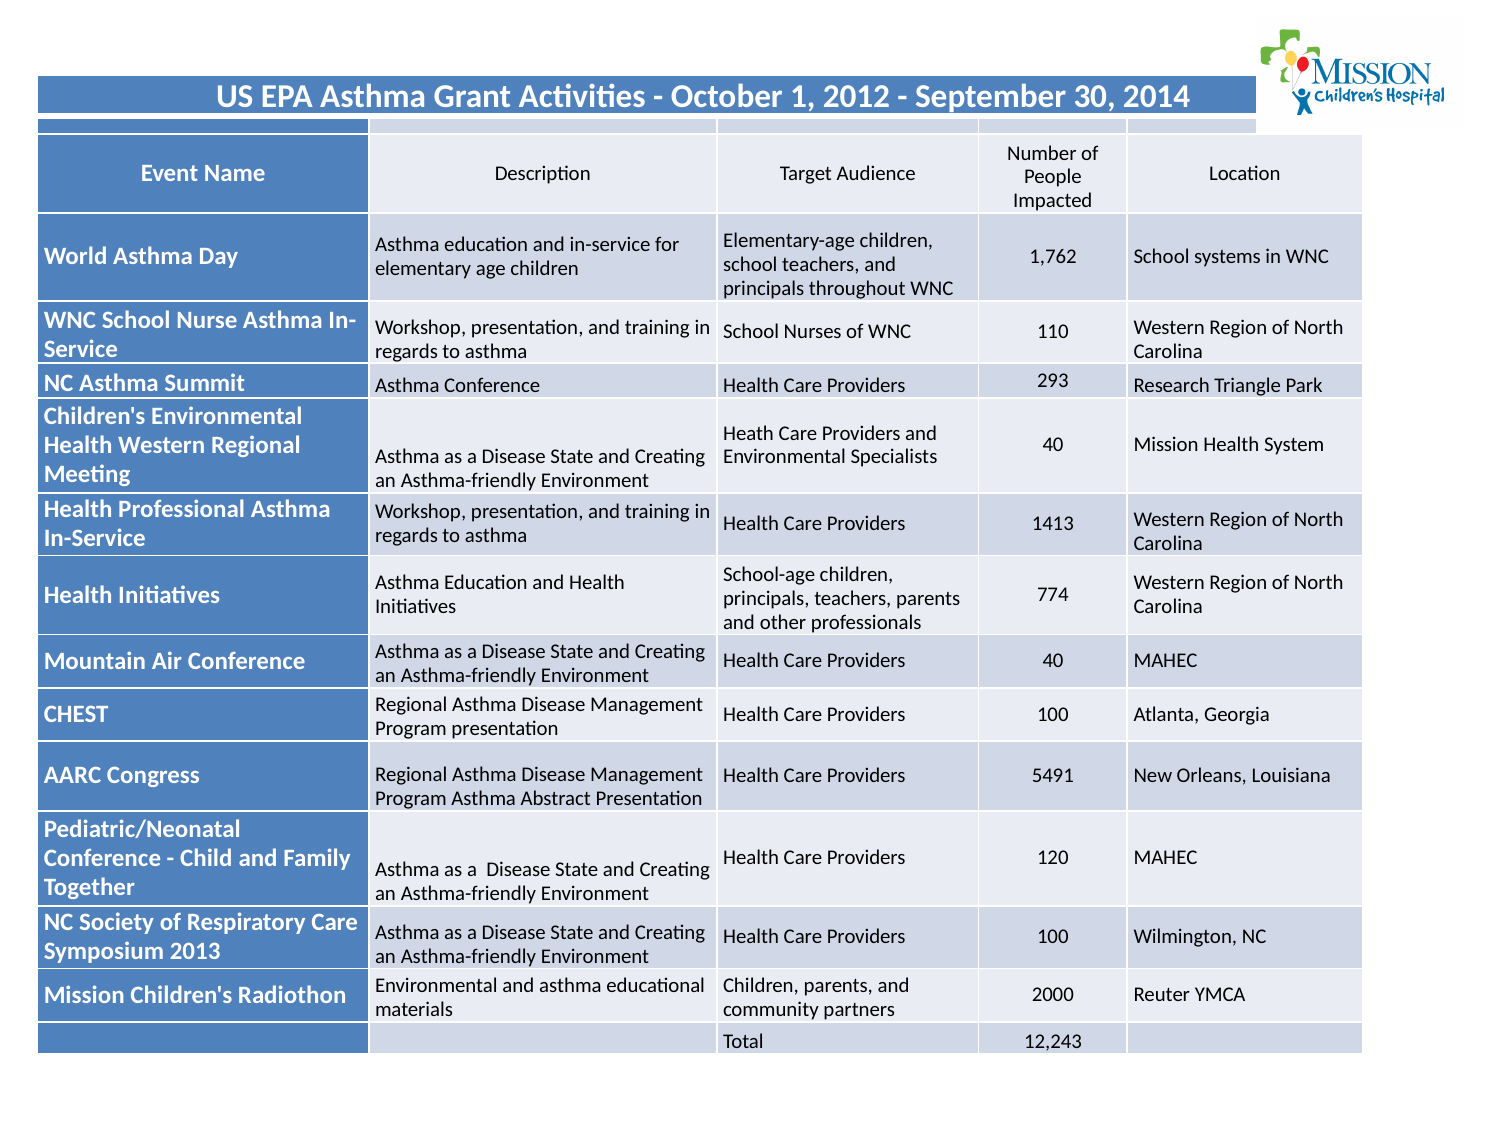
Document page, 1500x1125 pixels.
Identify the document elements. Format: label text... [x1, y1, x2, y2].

table_cell Heath Care Providers and Environmental Specialists [718, 399, 978, 492]
table_cell CHEST [38, 689, 368, 740]
table_cell WNC School Nurse Asthma In-Service [38, 302, 368, 362]
table_cell Asthma as a Disease State and Creating an Asthma-friendly Environment [370, 812, 716, 905]
table_cell School Nurses of WNC [718, 302, 978, 362]
table_cell Asthma Conference [370, 364, 716, 397]
table_cell Children, parents, and community partners [718, 969, 978, 1021]
table_cell Workshop, presentation, and training in regards to asthma [370, 302, 716, 362]
table_cell MAHEC [1128, 635, 1362, 687]
table_cell Description [370, 135, 716, 212]
table_cell Workshop, presentation, and training in regards to asthma [370, 494, 716, 555]
table_cell Health Care Providers [718, 364, 978, 397]
table_cell 100 [979, 689, 1126, 740]
table_cell Asthma education and in-service for elementary age children [370, 214, 716, 300]
table_cell 774 [979, 556, 1126, 634]
table_cell Event Name [38, 135, 368, 212]
table_cell Reuter YMCA [1128, 969, 1362, 1021]
table_cell Asthma as a Disease State and Creating an Asthma-friendly Environment [370, 399, 716, 492]
table_cell [38, 1023, 368, 1053]
table_cell NC Society of Respiratory Care Symposium 2013 [38, 907, 368, 968]
table_header US EPA Asthma Grant Activities - October 1, 2012 - September 30, 2014 [38, 76, 1250, 113]
table_cell Environmental and asthma educational materials [370, 969, 716, 1021]
table_cell Regional Asthma Disease Management Program presentation [370, 689, 716, 740]
table_cell Mission Health System [1128, 399, 1362, 492]
table_cell Health Care Providers [718, 635, 978, 687]
table_cell Health Care Providers [718, 907, 978, 968]
table_cell New Orleans, Louisiana [1128, 742, 1362, 810]
table_cell Wilmington, NC [1128, 907, 1362, 968]
table_cell 5491 [979, 742, 1126, 810]
table_cell Health Care Providers [718, 742, 978, 810]
table_cell Asthma as a Disease State and Creating an Asthma-friendly Environment [370, 907, 716, 968]
table_cell Number of People Impacted [979, 135, 1126, 212]
table_cell Asthma as a Disease State and Creating an Asthma-friendly Environment [370, 635, 716, 687]
table_cell 110 [979, 302, 1126, 362]
table_cell [1128, 119, 1250, 133]
table_cell Health Care Providers [718, 689, 978, 740]
picture [1255, 15, 1469, 135]
table_cell Atlanta, Georgia [1128, 689, 1362, 740]
table_cell School systems in WNC [1128, 214, 1362, 300]
table_cell Western Region of North Carolina [1128, 556, 1362, 634]
table_cell Location [1128, 135, 1362, 212]
table_cell Pediatric/Neonatal Conference - Child and Family Together [38, 812, 368, 905]
table_cell 120 [979, 812, 1126, 905]
table_cell Western Region of North Carolina [1128, 494, 1362, 555]
table_cell [718, 119, 978, 133]
table_cell Target Audience [718, 135, 978, 212]
table_cell Research Triangle Park [1128, 364, 1362, 397]
table_cell World Asthma Day [38, 214, 368, 300]
table_cell [38, 119, 368, 133]
table_cell 40 [979, 635, 1126, 687]
table_cell 40 [979, 399, 1126, 492]
table_cell Total [718, 1023, 978, 1053]
table_cell Health Care Providers [718, 494, 978, 555]
table_cell 1,762 [979, 214, 1126, 300]
table_cell Regional Asthma Disease Management Program Asthma Abstract Presentation [370, 742, 716, 810]
table_cell MAHEC [1128, 812, 1362, 905]
table_cell Health Professional Asthma In-Service [38, 494, 368, 555]
table_cell Health Care Providers [718, 812, 978, 905]
table_cell [1128, 1023, 1362, 1053]
table_cell School-age children, principals, teachers, parents and other professionals [718, 556, 978, 634]
table_cell [370, 119, 716, 133]
table_cell Mountain Air Conference [38, 635, 368, 687]
table_cell NC Asthma Summit [38, 364, 368, 397]
table_cell AARC Congress [38, 742, 368, 810]
table_cell 12,243 [979, 1023, 1126, 1053]
table_cell Elementary-age children, school teachers, and principals throughout WNC [718, 214, 978, 300]
table_cell [370, 1023, 716, 1053]
table_cell Western Region of North Carolina [1128, 302, 1362, 362]
table_cell 1413 [979, 494, 1126, 555]
table_cell [979, 119, 1126, 133]
table_cell 100 [979, 907, 1126, 968]
table_cell Children's Environmental Health Western Regional Meeting [38, 399, 368, 492]
table_cell Mission Children's Radiothon [38, 969, 368, 1021]
table_cell 2000 [979, 969, 1126, 1021]
table_cell Health Initiatives [38, 556, 368, 634]
table_cell Asthma Education and Health Initiatives [370, 556, 716, 634]
table_cell 293 [979, 364, 1126, 397]
